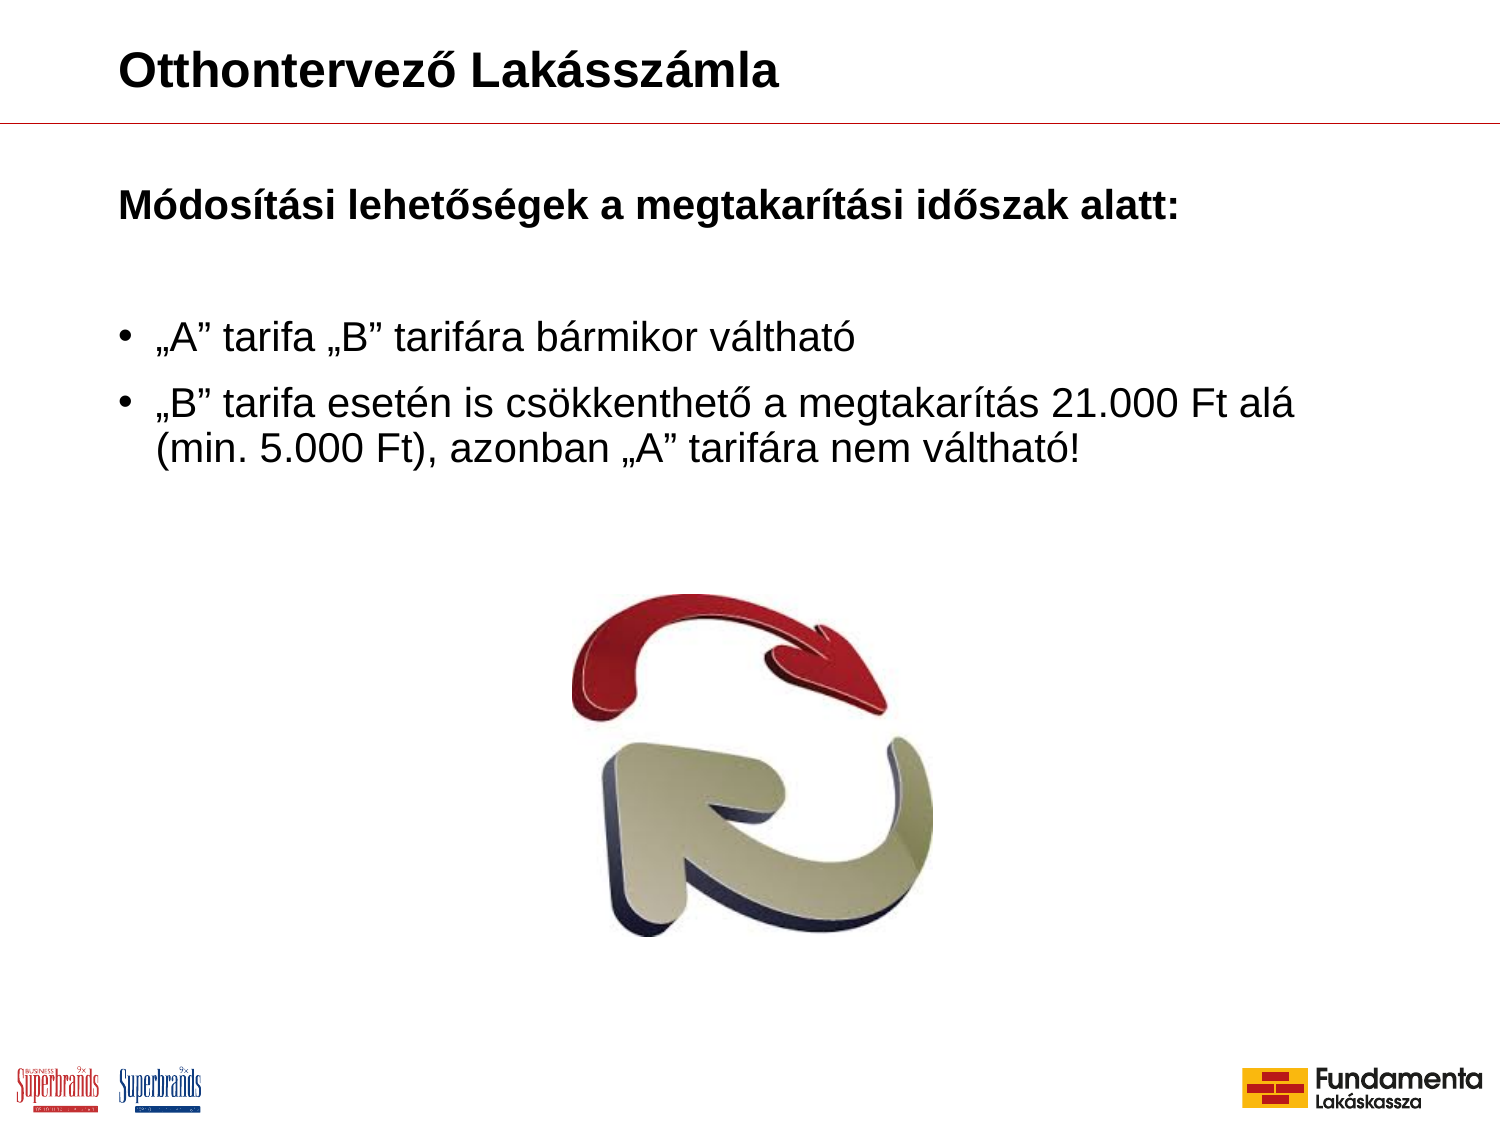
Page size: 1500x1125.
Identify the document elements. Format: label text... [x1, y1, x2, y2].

picture [572, 594, 933, 937]
title Otthontervező Lakásszámla [103, 18, 1397, 124]
list Módosítási lehetőségek a megtakarítási időszak alatt: „A” tarifa „B” tarifára bármikor váltható „B” tarifa esetén is csökkenthető a megtakarítás 21.000 Ft alá (min. 5.000 Ft), azonban „A” tarifára nem váltható! [103, 175, 1397, 1014]
